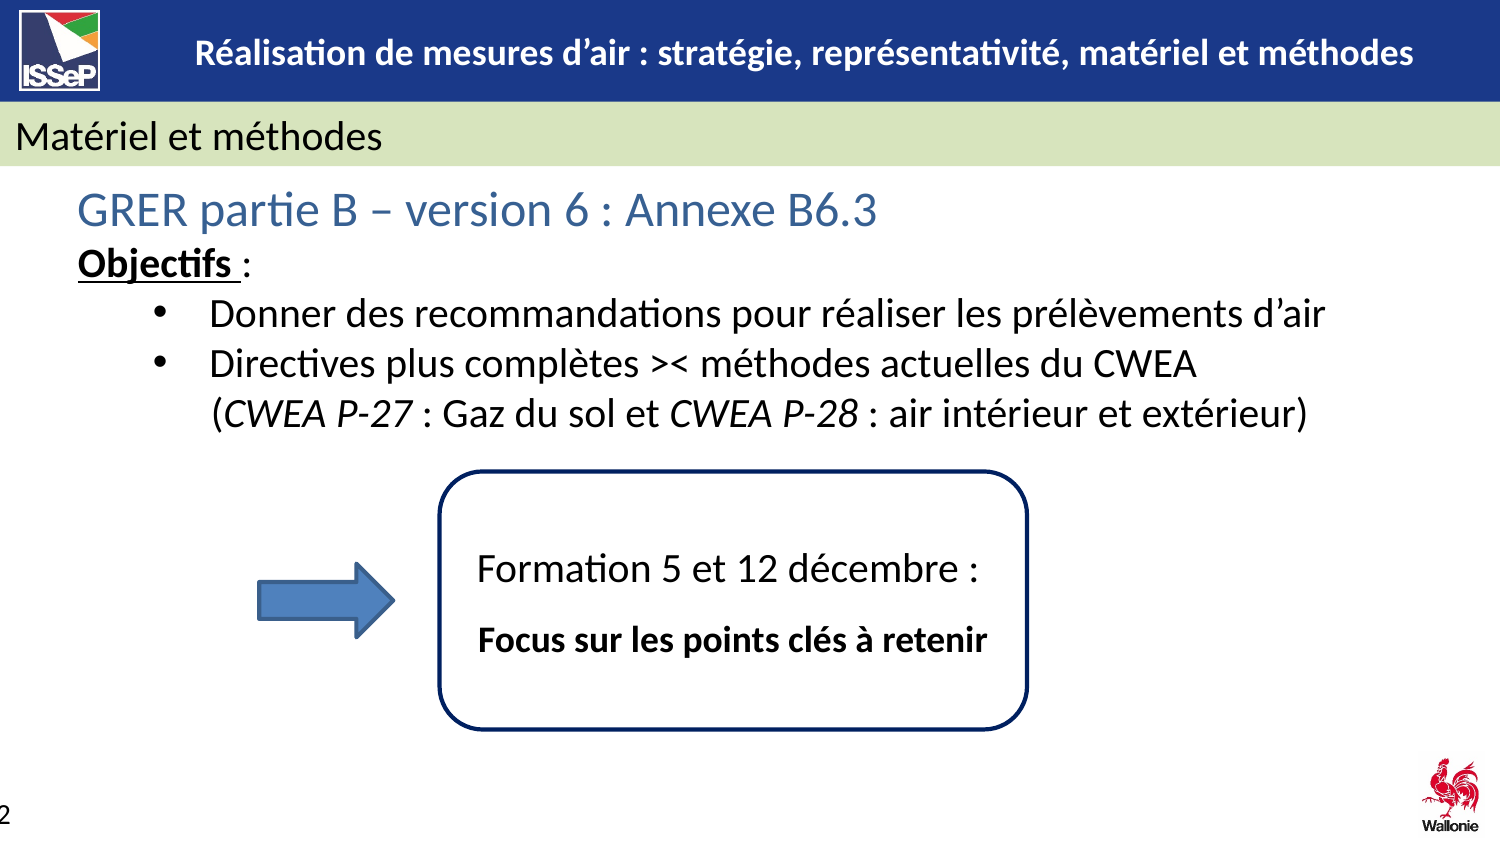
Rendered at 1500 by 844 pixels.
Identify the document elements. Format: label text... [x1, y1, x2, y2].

text_box GRER partie B – version 6 : Annexe B6.3 Objectifs : Donner des recommandations pour réaliser les prélèvements d’air Directives plus complètes >< méthodes actuelles du CWEA (CWEA P-27 : Gaz du sol et CWEA P-28 : air intérieur et extérieur) [63, 168, 1435, 444]
picture [19, 10, 100, 91]
text_box Matériel et méthodes [0, 101, 1500, 167]
picture [1418, 751, 1485, 838]
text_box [258, 471, 1028, 730]
